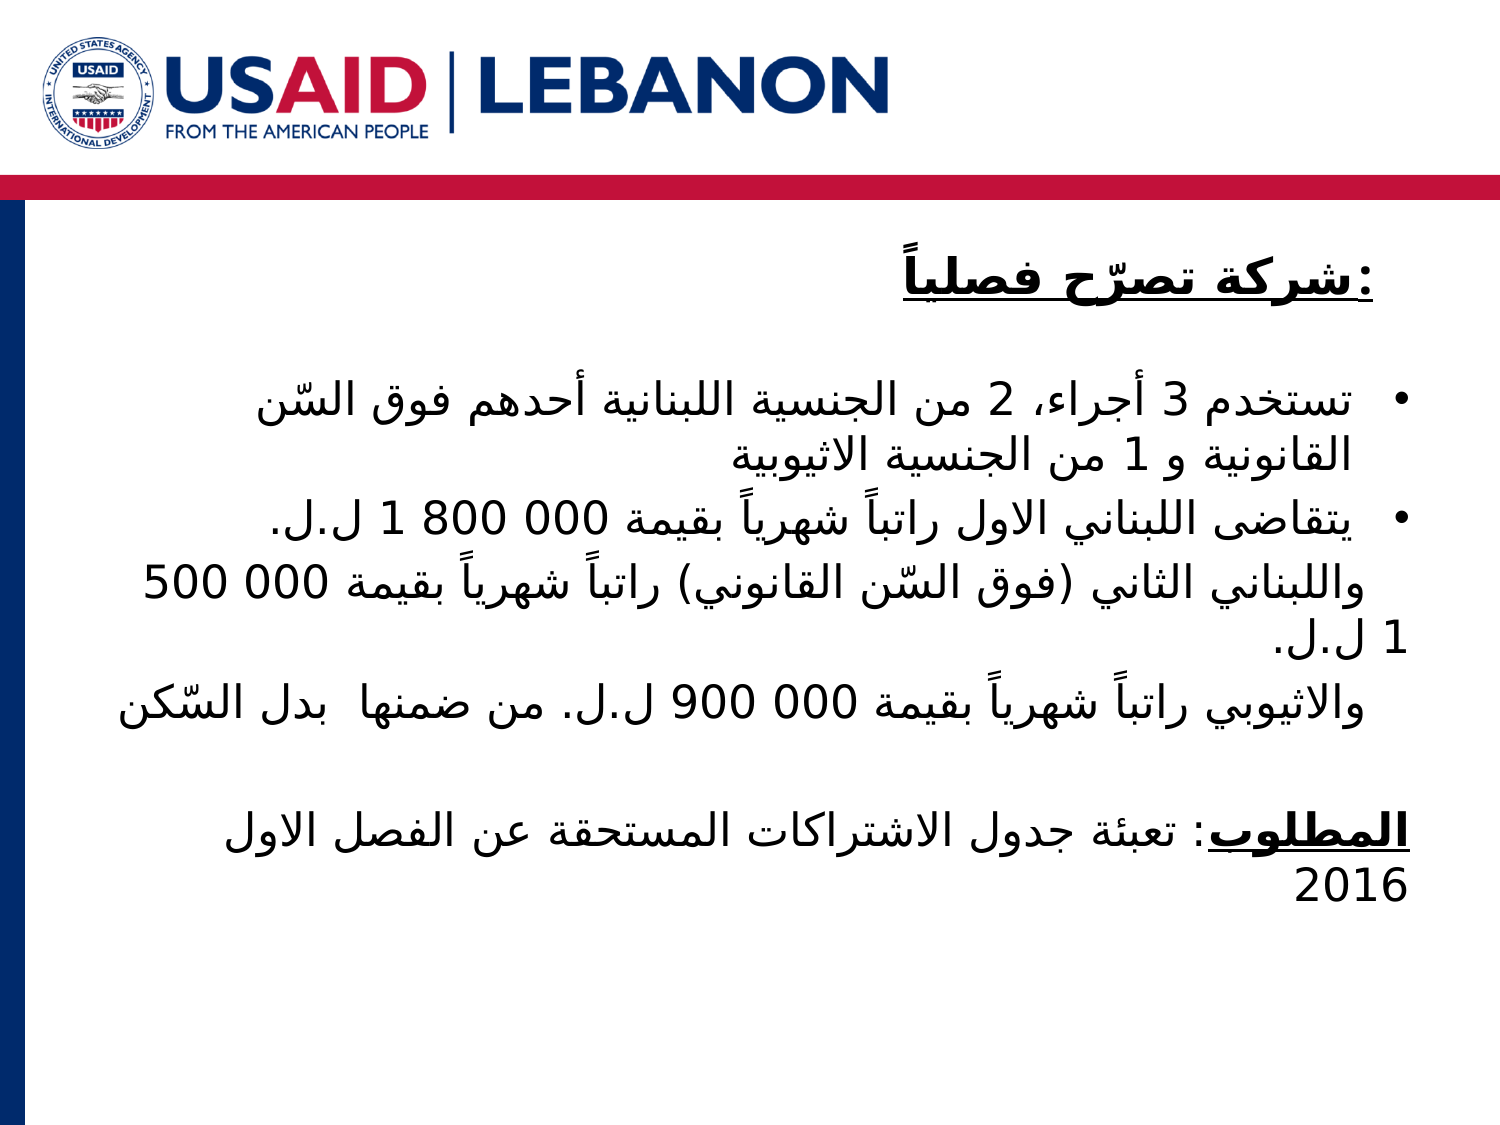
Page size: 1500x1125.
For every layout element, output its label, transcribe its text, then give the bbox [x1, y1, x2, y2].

title شركة تصرّح فصلياً: [112, 237, 1388, 338]
picture [42, 37, 888, 149]
list تستخدم 3 أجراء، 2 من الجنسية اللبنانية أحدهم فوق السّن القانونية و 1 من الجنسية الاثيوبية يتقاضى اللبناني الاول راتباً شهرياً بقيمة 000 800 1 ل.ل. واللبناني الثاني (فوق السّن القانوني) راتباً شهرياً بقيمة 000 500 1 ل.ل. والاثيوبي راتباً شهرياً بقيمة 000 900 ل.ل. من ضمنها بدل السّكن المطلوب: تعبئة جدول الاشتراكات المستحقة عن الفصل الاول 2016 [99, 362, 1425, 1000]
